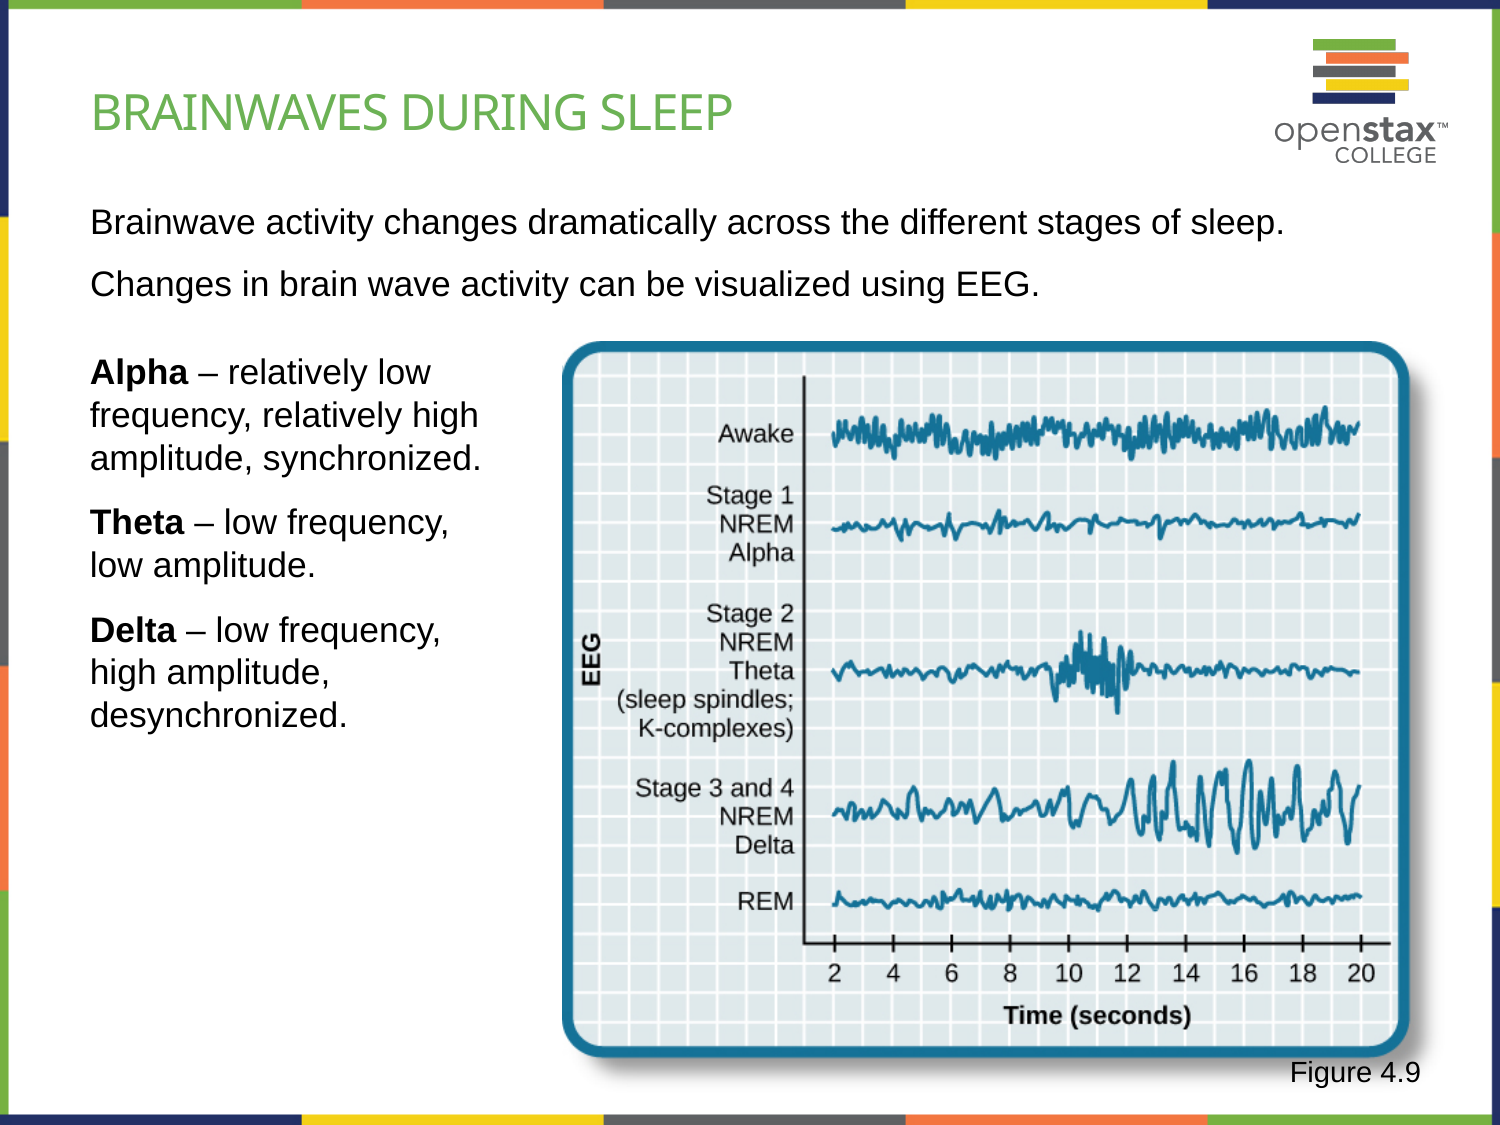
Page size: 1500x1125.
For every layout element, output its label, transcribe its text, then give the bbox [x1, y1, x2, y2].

title Brainwaves during sleep [75, 39, 1274, 148]
picture [0, 0, 1500, 1125]
list Brainwave activity changes dramatically across the different stages of sleep. Changes in brain wave activity can be visualized using EEG. [75, 191, 1398, 342]
text_box Alpha – relatively low frequency, relatively high amplitude, synchronized. Theta – low frequency, low amplitude. Delta – low frequency, high amplitude, desynchronized. [75, 342, 136, 845]
